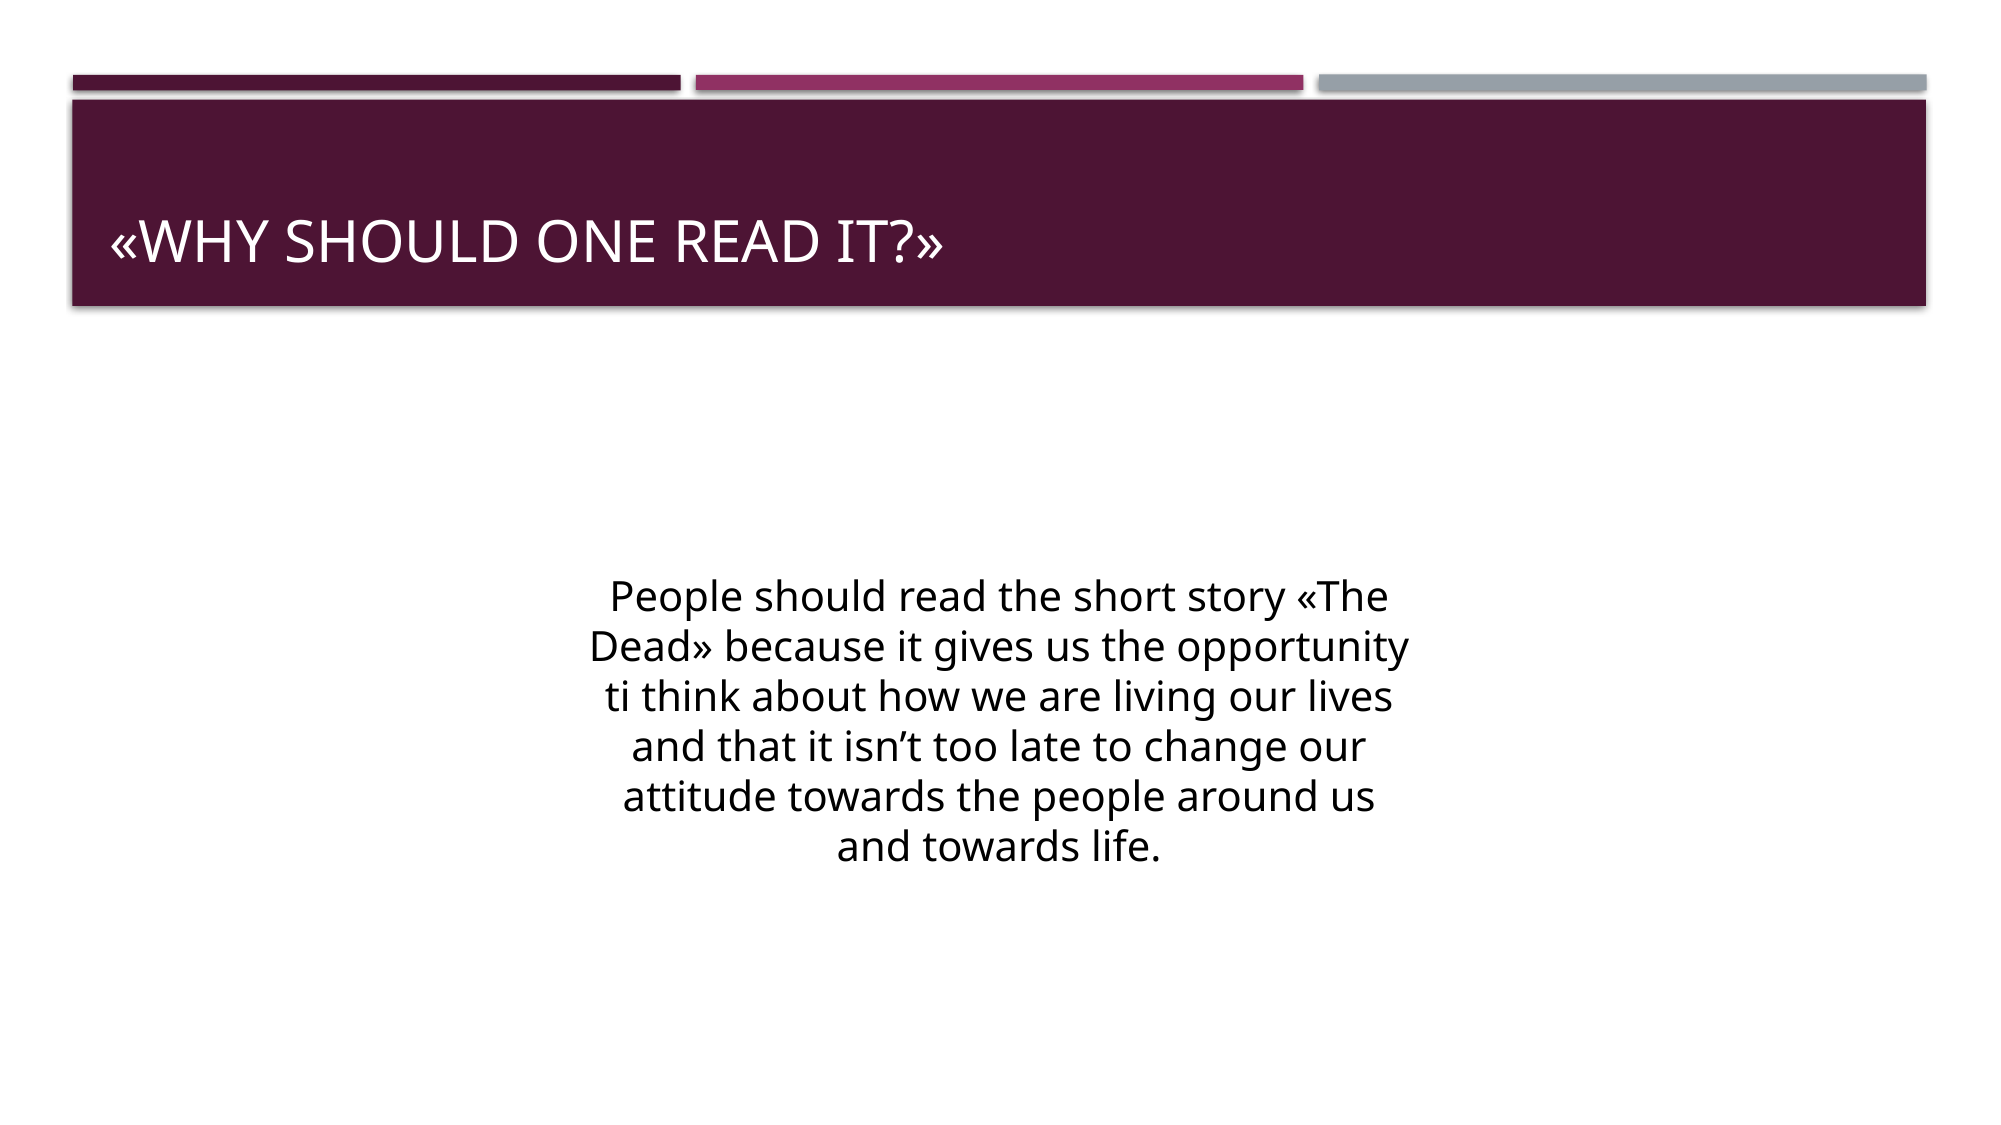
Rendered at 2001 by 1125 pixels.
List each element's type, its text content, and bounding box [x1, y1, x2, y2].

text_box People should read the short story «The Dead» because it gives us the opportunity ti think about how we are living our lives and that it isn’t too late to change our attitude towards the people around us and towards life. [573, 562, 1425, 878]
title «why should one read it?» [94, 119, 1904, 282]
